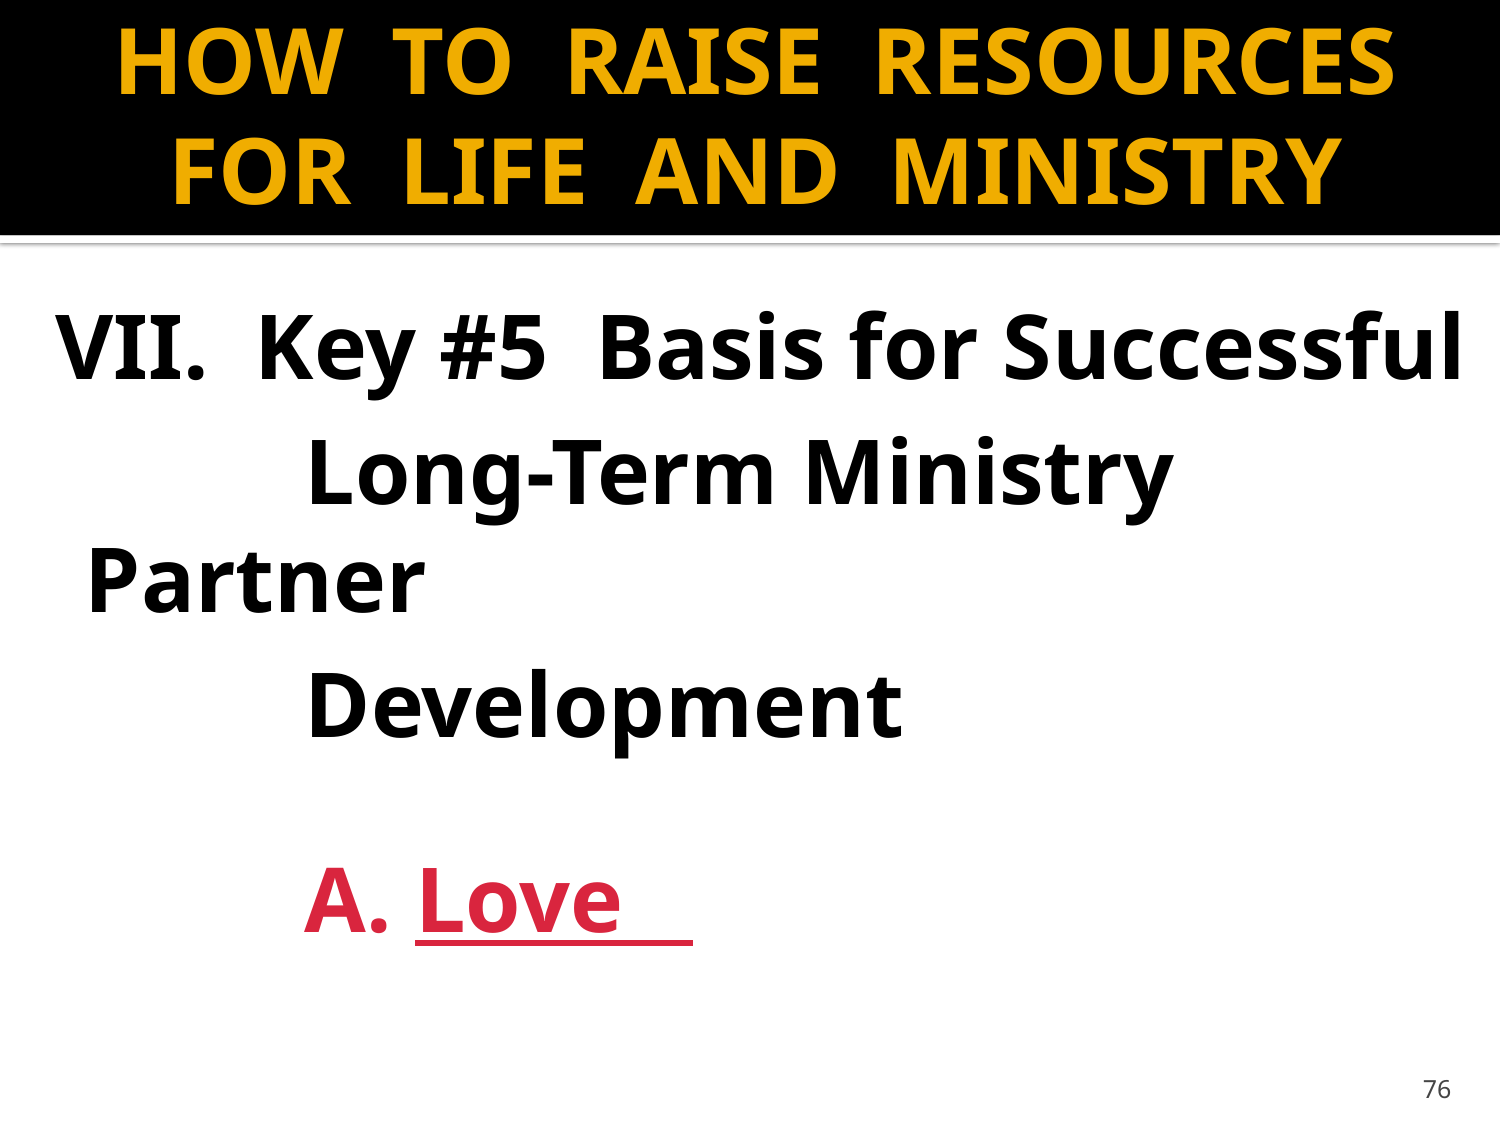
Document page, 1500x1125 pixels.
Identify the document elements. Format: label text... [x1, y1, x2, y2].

list VII. Key #5 Basis for Successful Long-Term Ministry Partner Development A. Love [0, 274, 1500, 1125]
title HOW TO RAISE RESOURCES FOR LIFE AND MINISTRY [66, 0, 1438, 225]
slide_number 76 [1345, 1062, 1467, 1108]
